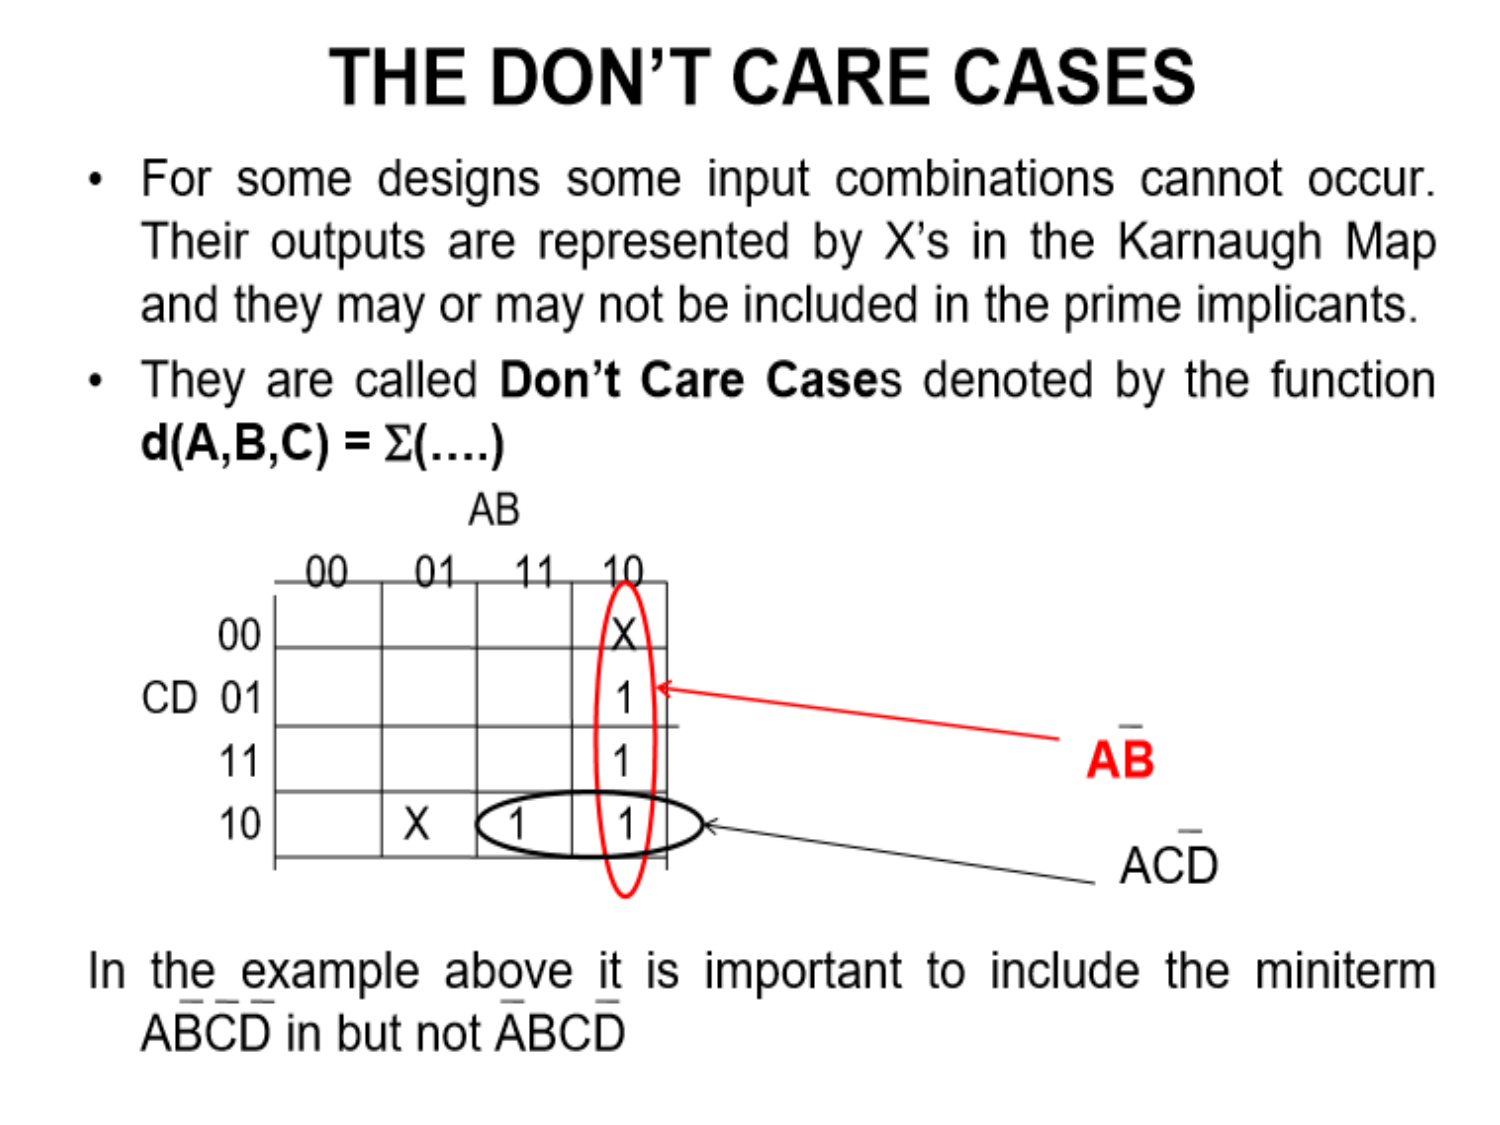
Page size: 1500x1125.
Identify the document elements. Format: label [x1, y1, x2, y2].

list [74, 24, 1462, 1101]
